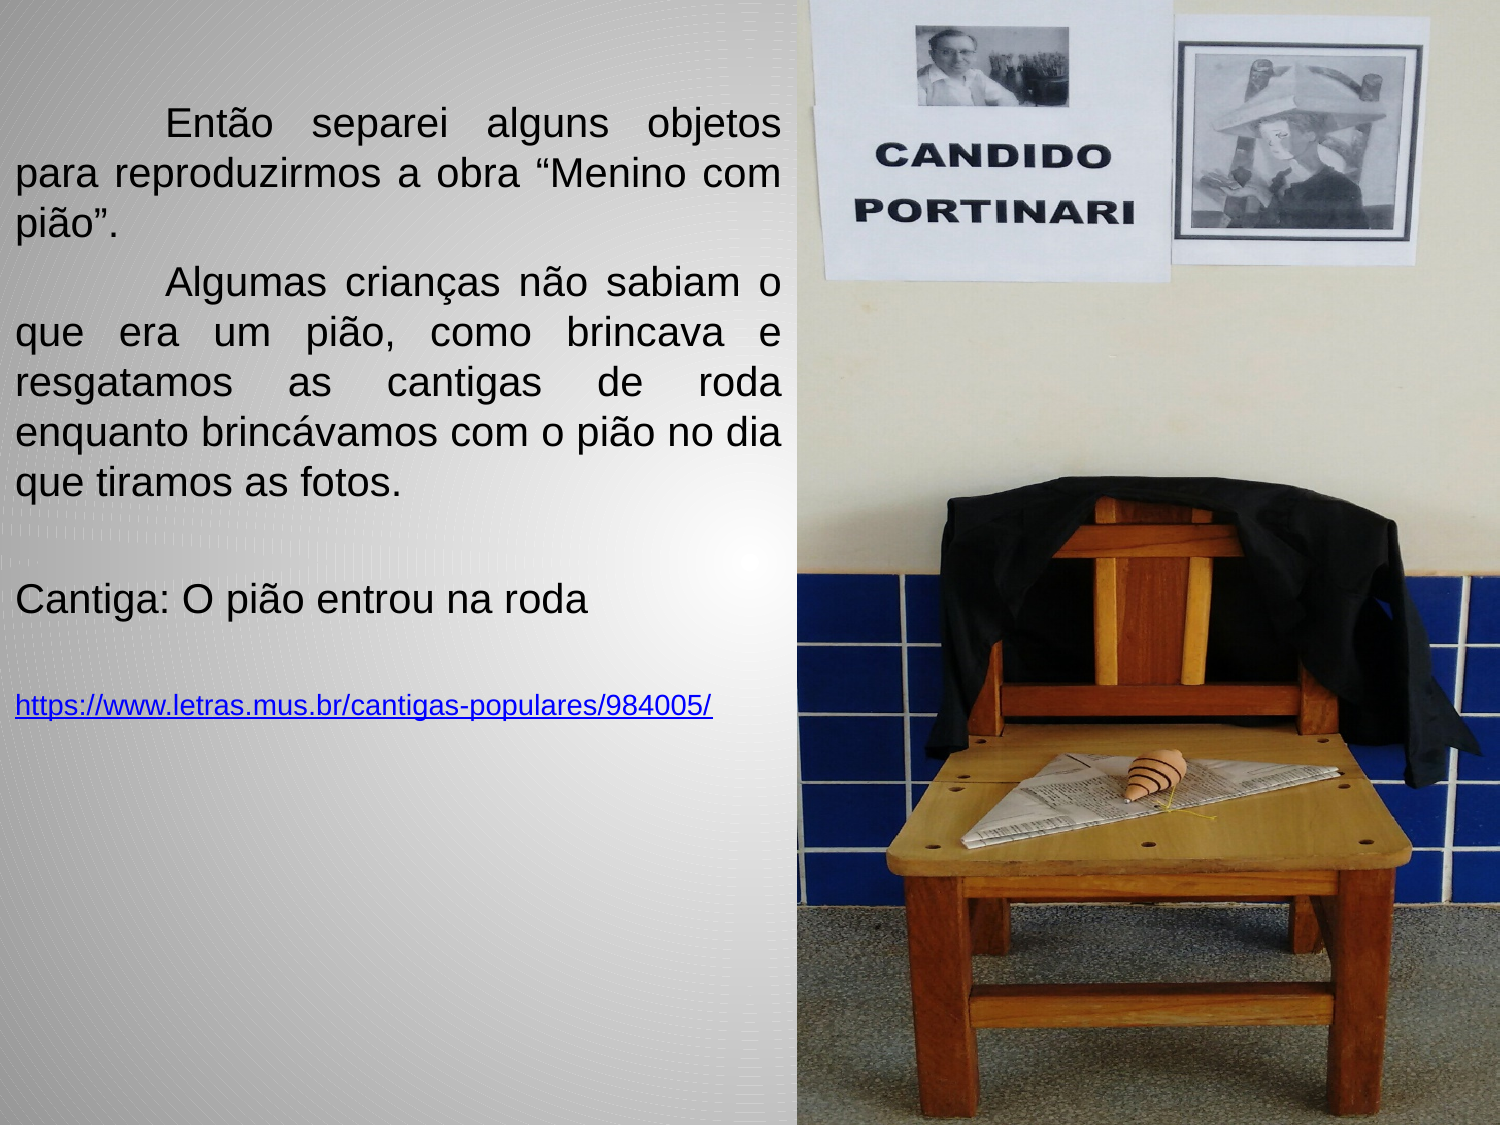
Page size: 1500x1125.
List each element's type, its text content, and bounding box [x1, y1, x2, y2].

list Então separei alguns objetos para reproduzirmos a obra “Menino com pião”. Algumas crianças não sabiam o que era um pião, como brincava e resgatamos as cantigas de roda enquanto brincávamos com o pião no dia que tiramos as fotos. Cantiga: O pião entrou na roda https://www.letras.mus.br/cantigas-populares/984005/ [0, 0, 794, 1125]
picture [796, 0, 1500, 1125]
